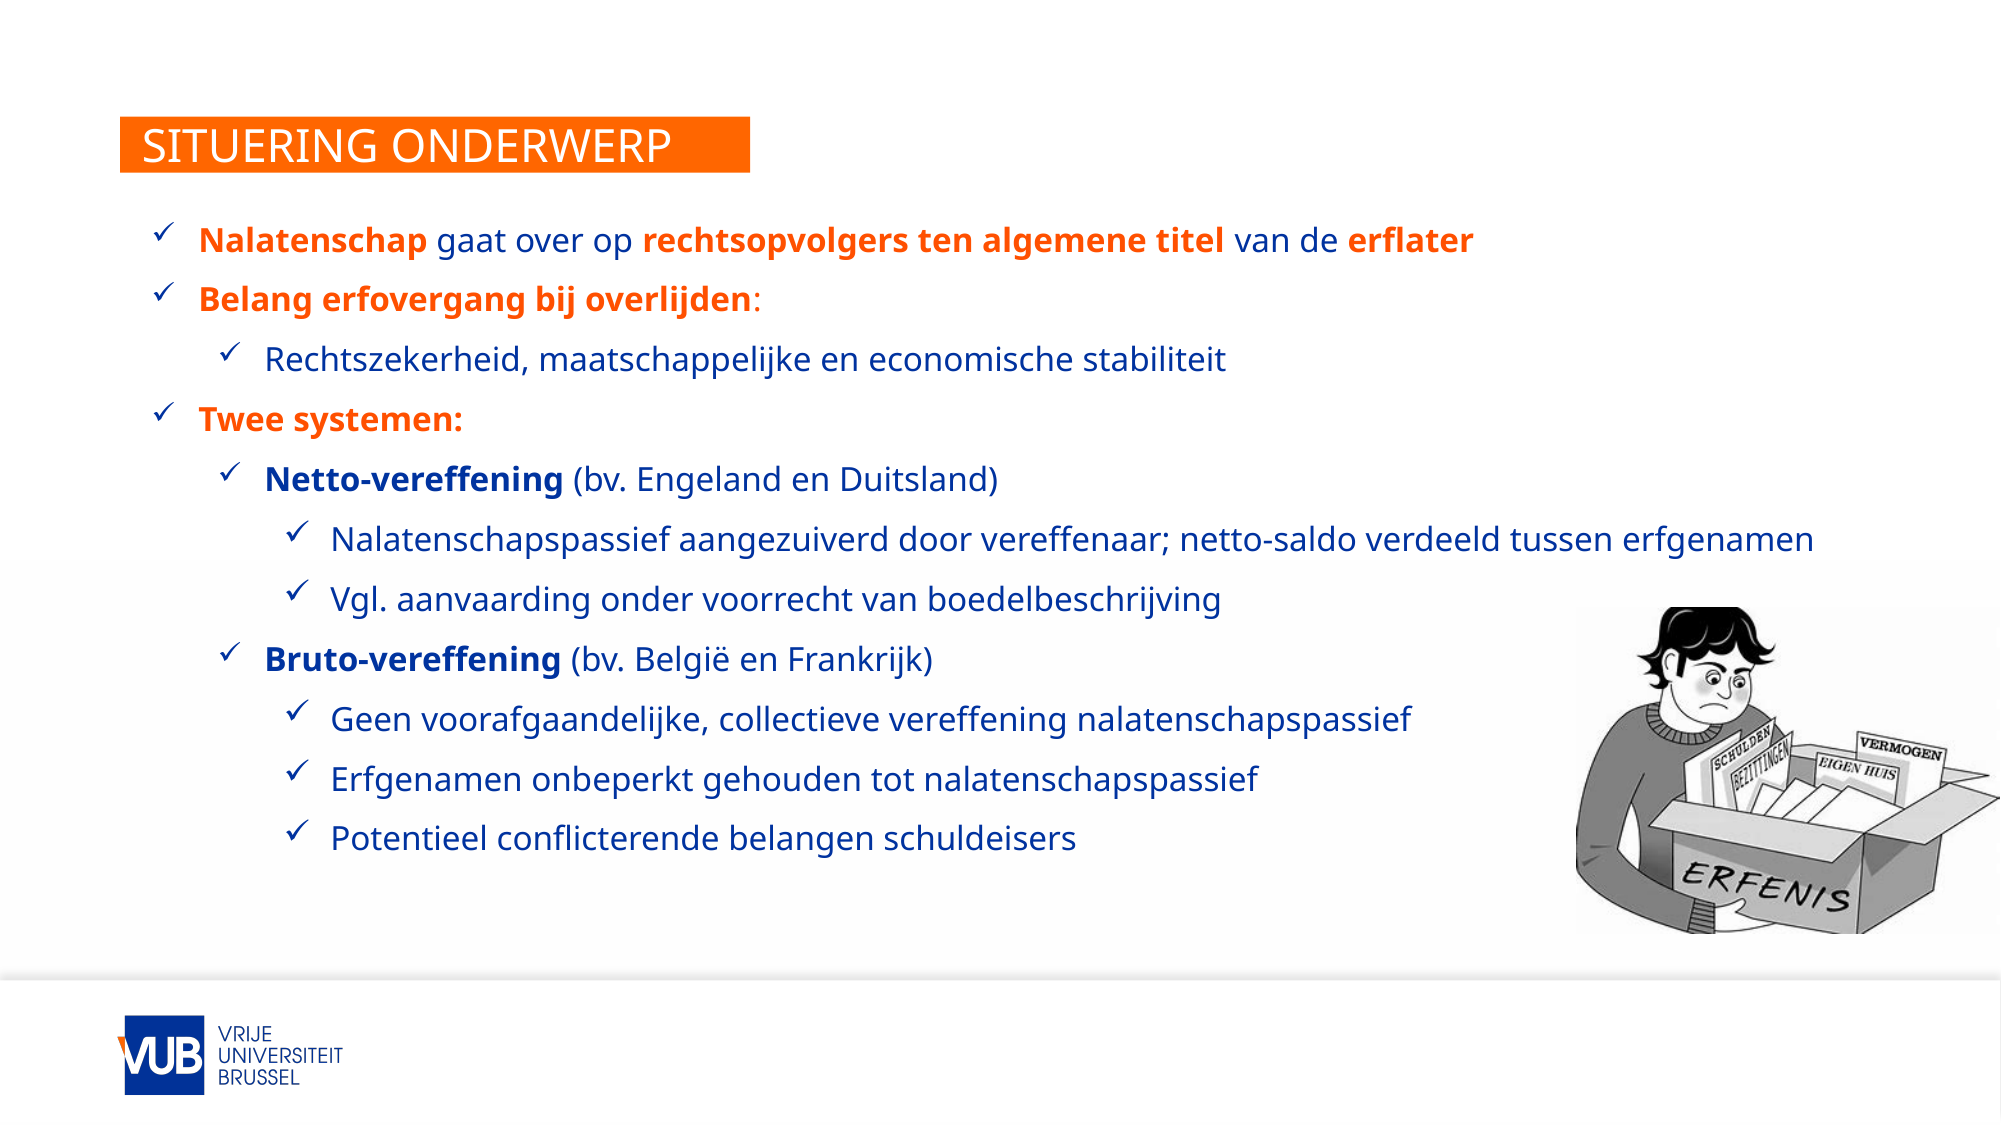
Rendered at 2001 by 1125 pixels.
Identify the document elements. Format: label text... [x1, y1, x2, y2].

list Nalatenschap gaat over op rechtsopvolgers ten algemene titel van de erflater Belang erfovergang bij overlijden: Rechtszekerheid, maatschappelijke en economische stabiliteit Twee systemen: Netto-vereffening (bv. Engeland en Duitsland) Nalatenschapspassief aangezuiverd door vereffenaar; netto-saldo verdeeld tussen erfgenamen Vgl. aanvaarding onder voorrecht van boedelbeschrijving Bruto-vereffening (bv. België en Frankrijk) Geen voorafgaandelijke, collectieve vereffening nalatenschapspassief Erfgenamen onbeperkt gehouden tot nalatenschapspassief Potentieel conflicterende belangen schuldeisers [92, 191, 1953, 966]
picture [110, 1000, 357, 1110]
title SITUERING ONDERWERP [120, 116, 751, 173]
picture [1576, 607, 2000, 934]
